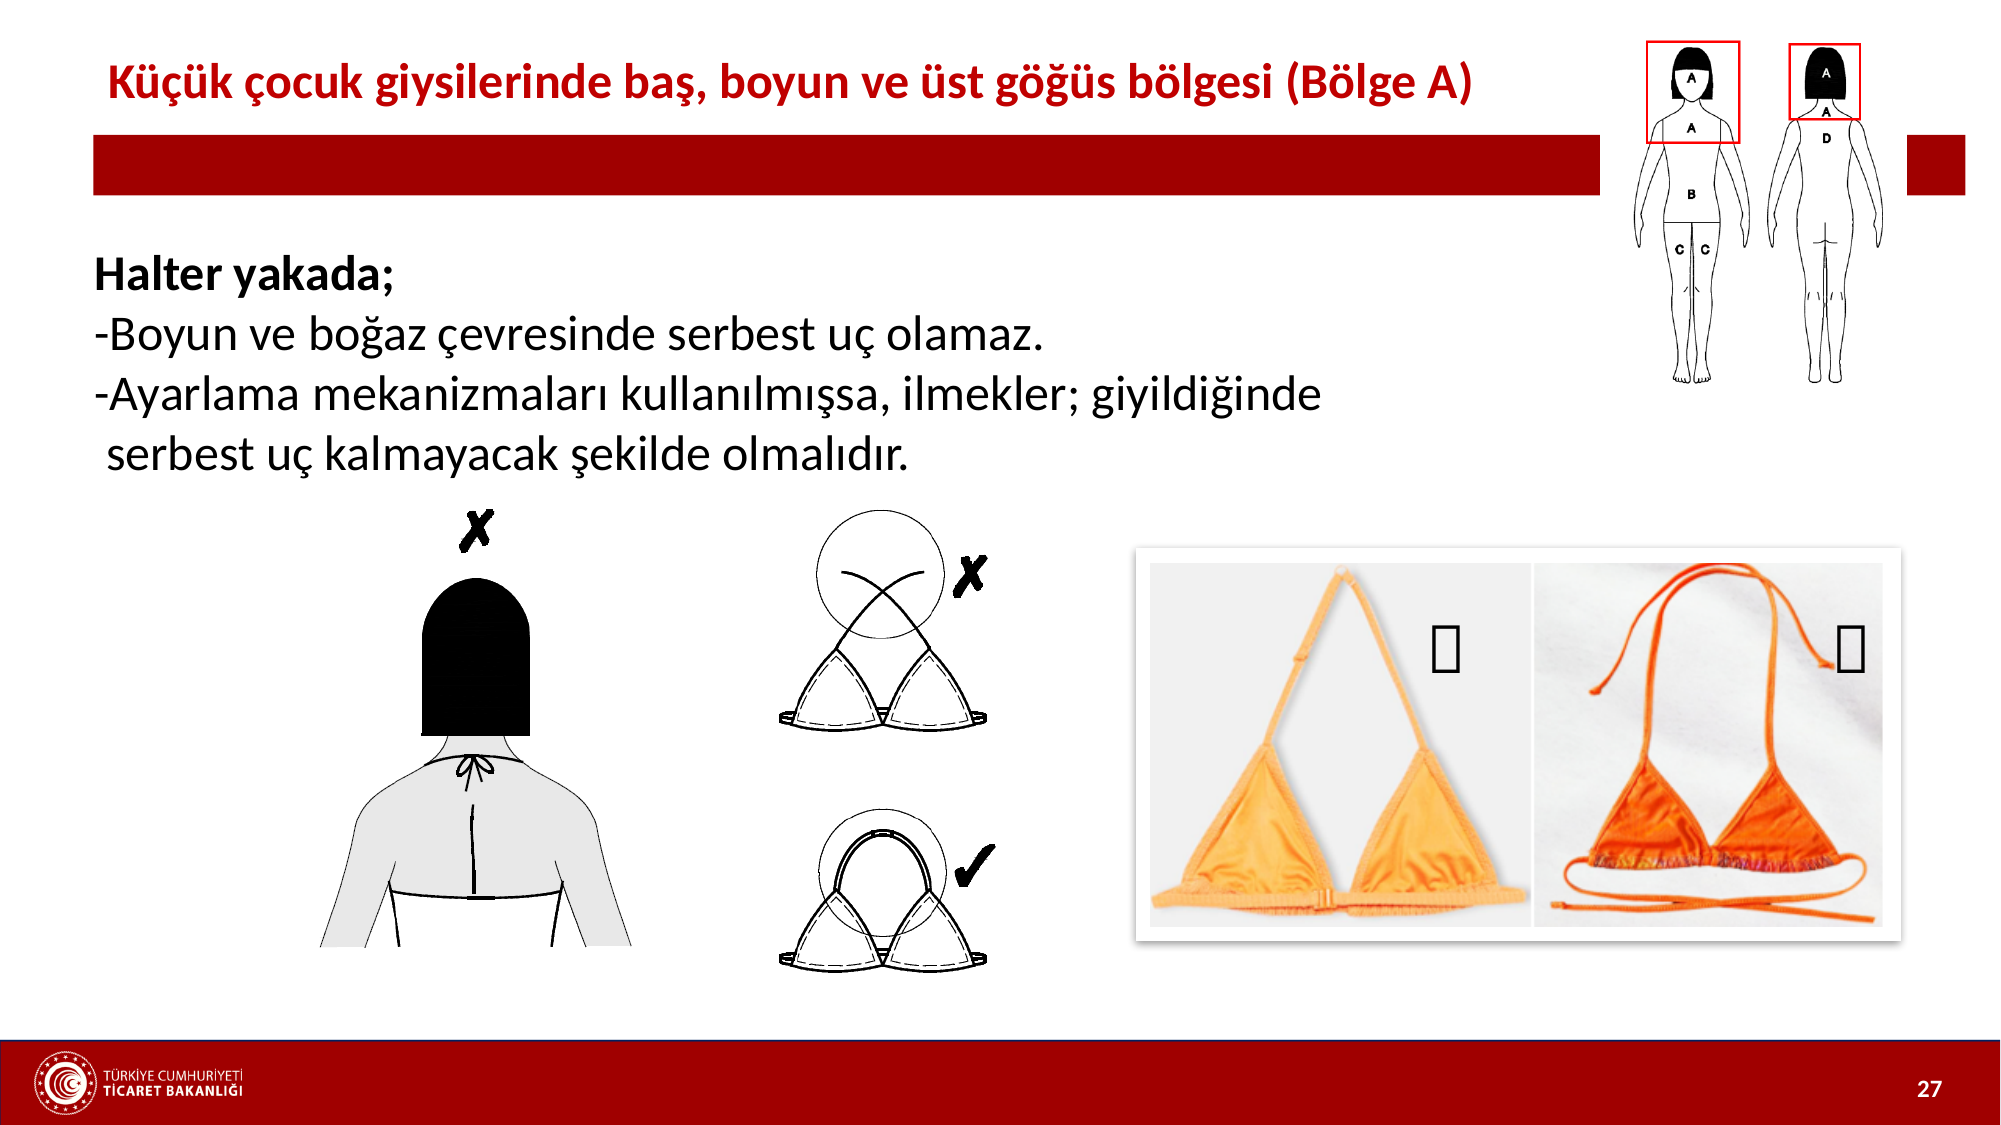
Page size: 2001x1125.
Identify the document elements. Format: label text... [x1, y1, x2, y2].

picture [293, 490, 1030, 991]
text_box Küçük çocuk giysilerinde baş, boyun ve üst göğüs bölgesi (Bölge A) [93, 41, 1572, 117]
picture [1150, 562, 1886, 927]
text_box [93, 134, 1600, 196]
picture [1600, 23, 1907, 401]
text_box Halter yakada; -Boyun ve boğaz çevresinde serbest uç olamaz. -Ayarlama mekanizmaları kullanılmışsa, ilmekler; giyildiğinde serbest uç kalmayacak şekilde olmalıdır. [79, 233, 1615, 489]
text_box [1907, 134, 1966, 196]
